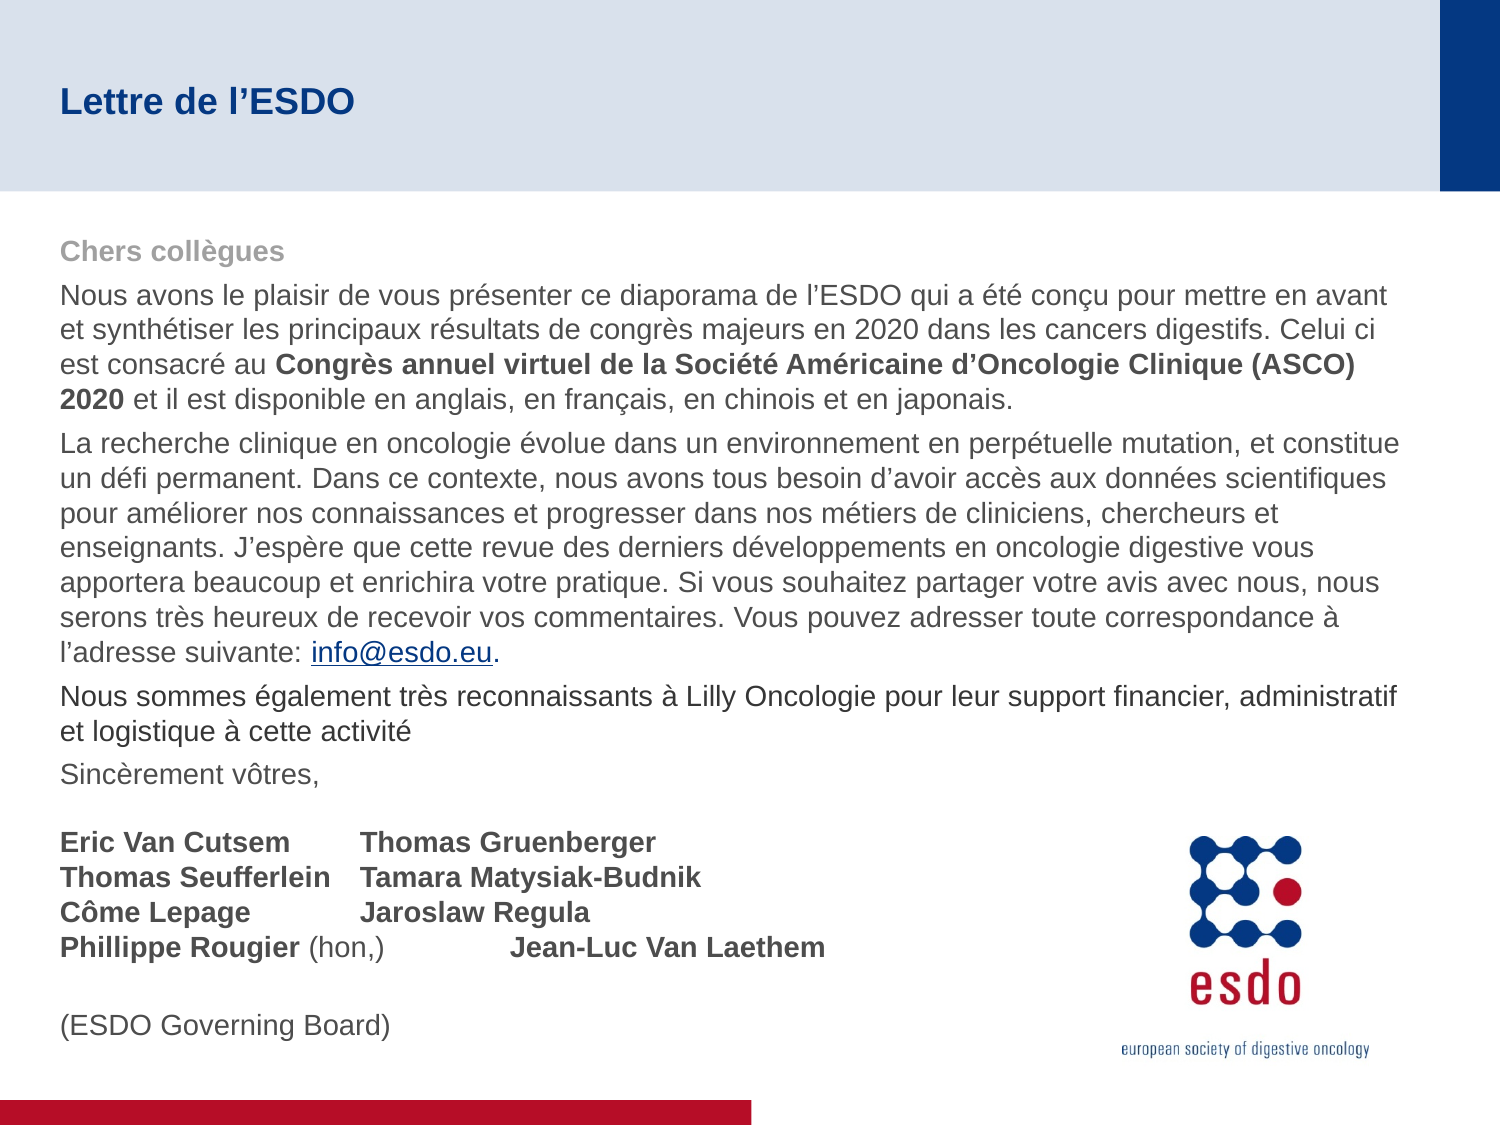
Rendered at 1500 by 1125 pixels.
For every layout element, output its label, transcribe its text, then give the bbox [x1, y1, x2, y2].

title Lettre de l’ESDO [59, 29, 1412, 162]
list Chers collègues Nous avons le plaisir de vous présenter ce diaporama de l’ESDO qui a été conçu pour mettre en avant et synthétiser les principaux résultats de congrès majeurs en 2020 dans les cancers digestifs. Celui ci est consacré au Congrès annuel virtuel de la Société Américaine d’Oncologie Clinique (ASCO) 2020 et il est disponible en anglais, en français, en chinois et en japonais. La recherche clinique en oncologie évolue dans un environnement en perpétuelle mutation, et constitue un défi permanent. Dans ce contexte, nous avons tous besoin d’avoir accès aux données scientifiques pour améliorer nos connaissances et progresser dans nos métiers de cliniciens, chercheurs et enseignants. J’espère que cette revue des derniers développements en oncologie digestive vous apportera beaucoup et enrichira votre pratique. Si vous souhaitez partager votre avis avec nous, nous serons très heureux de recevoir vos commentaires. Vous pouvez adresser toute correspondance à l’adresse suivante: info@esdo.eu. Nous sommes également très reconnaissants à Lilly Oncologie pour leur support financier, administratif et logistique à cette activité Sincèrement vôtres, Eric Van Cutsem Thomas Gruenberger Thomas Seufferlein Tamara Matysiak-Budnik Côme Lepage Jaroslaw Regula Phillippe Rougier (hon,) Jean-Luc Van Laethem (ESDO Governing Board) [59, 224, 1412, 962]
picture [1122, 835, 1369, 1067]
